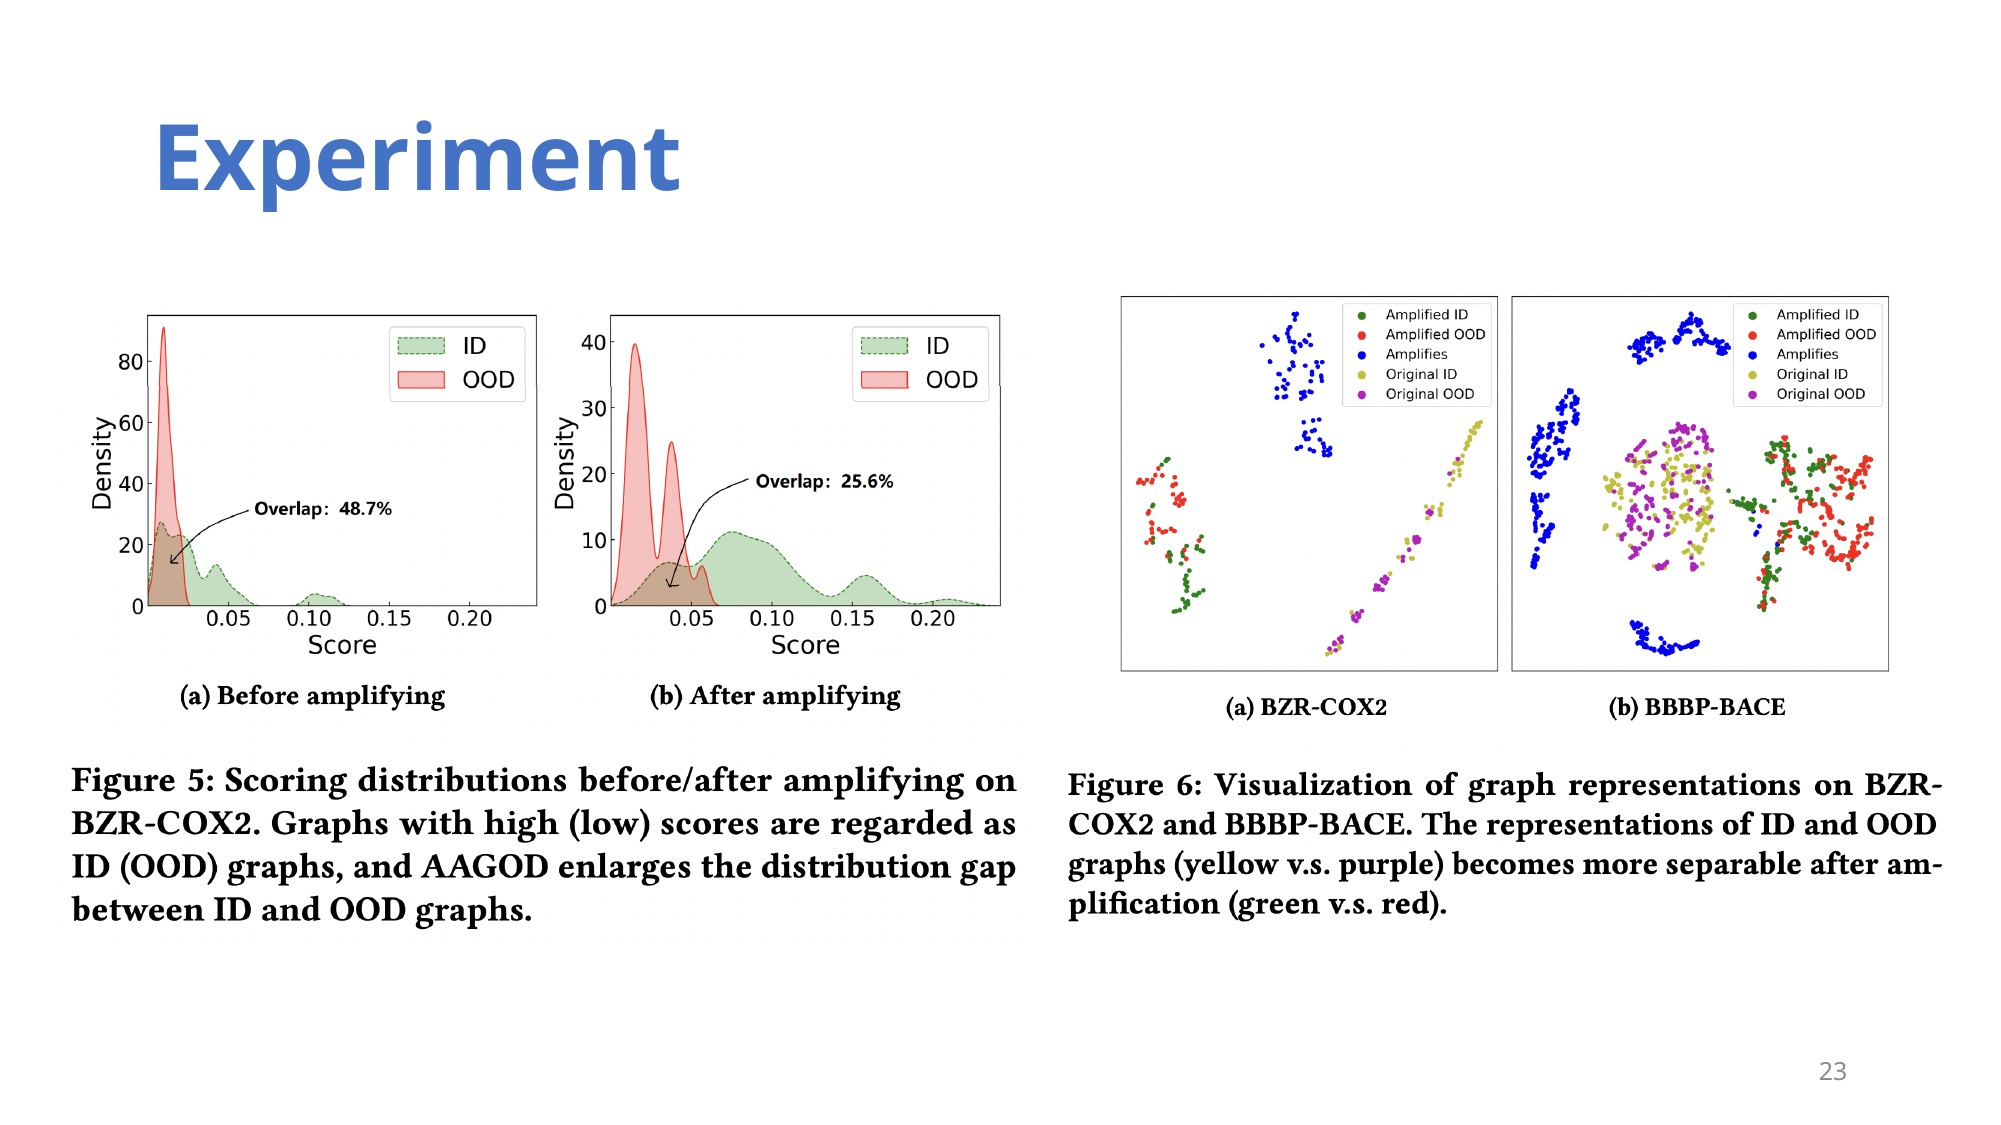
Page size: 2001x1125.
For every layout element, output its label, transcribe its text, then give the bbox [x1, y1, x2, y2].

picture [1055, 287, 1954, 935]
slide_number 23 [1412, 1042, 1863, 1103]
picture [61, 304, 1027, 940]
title Experiment [137, 52, 1863, 270]
